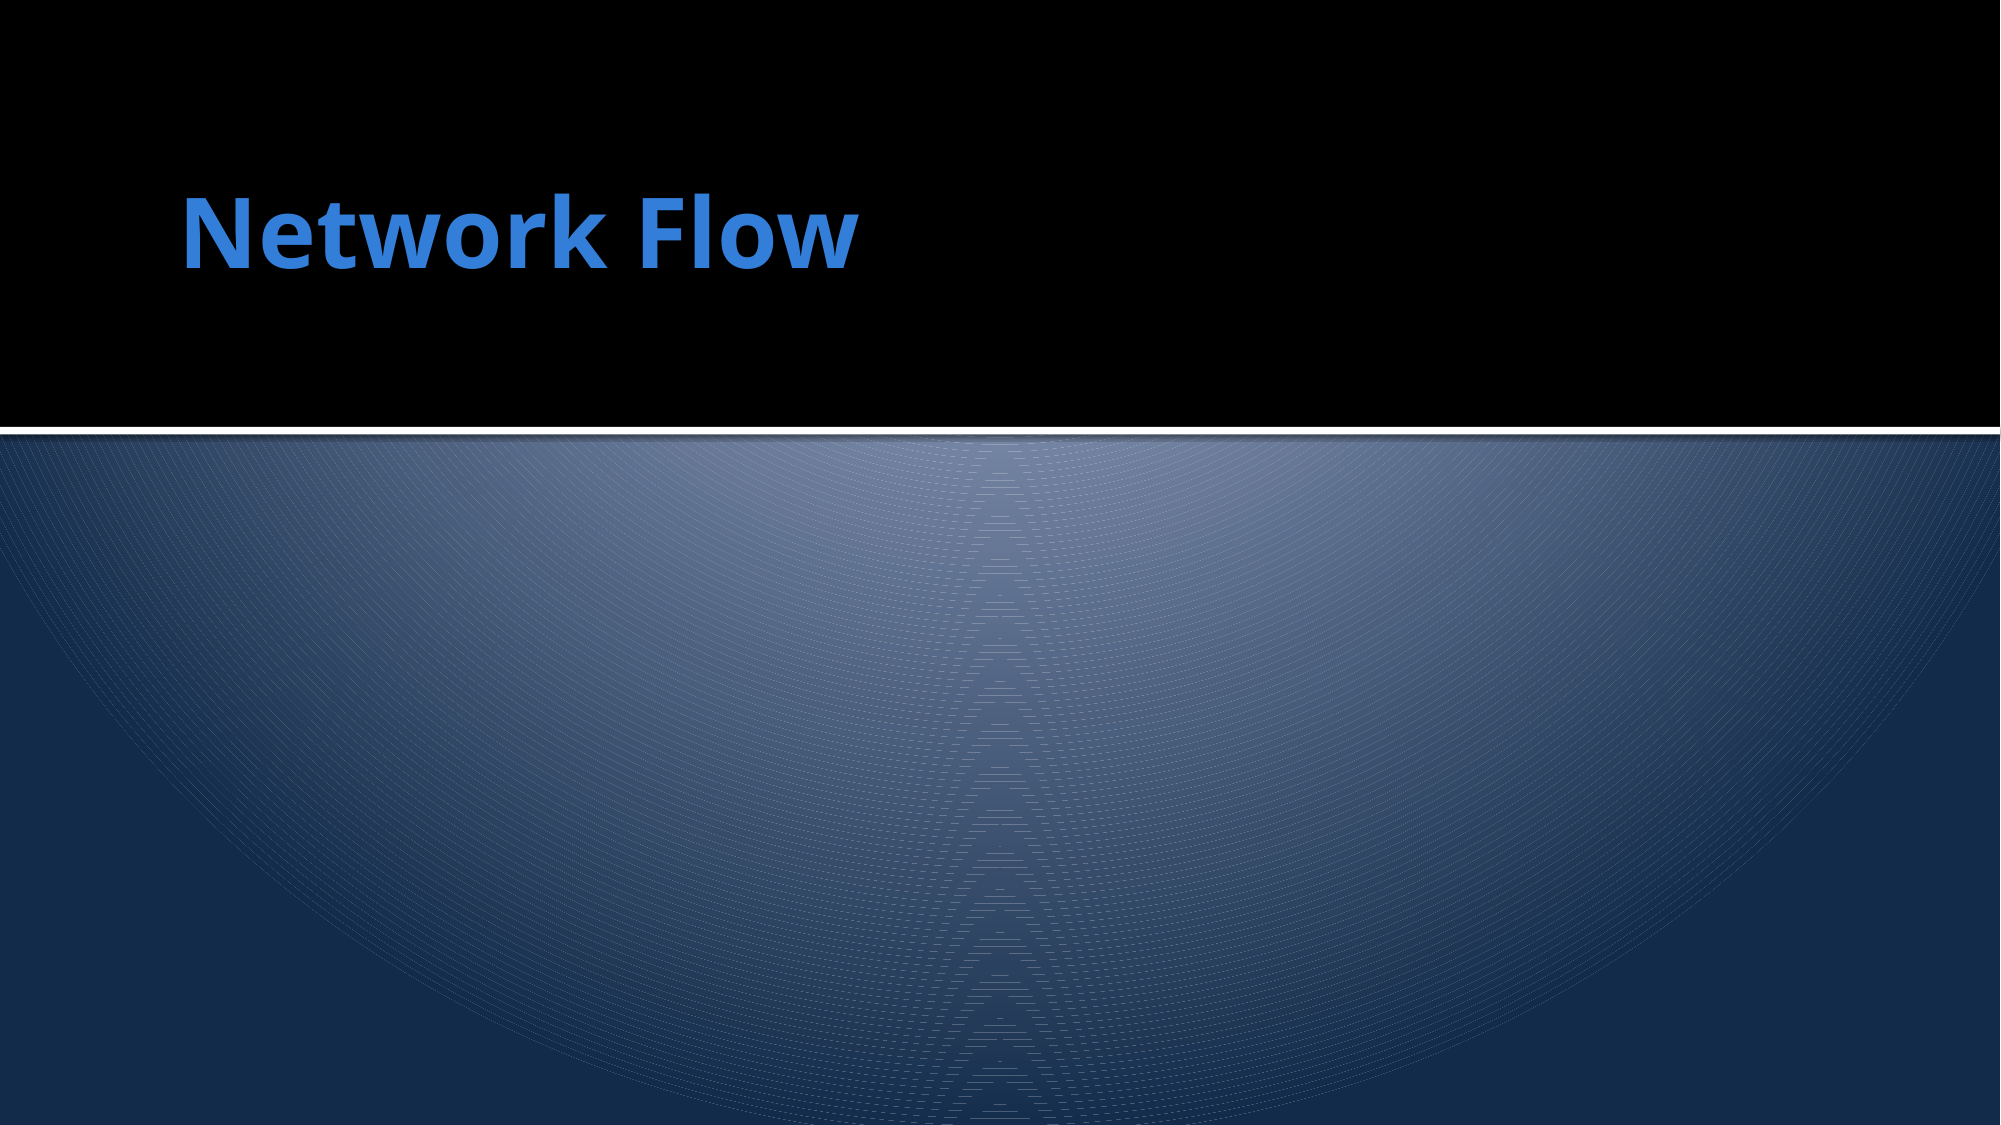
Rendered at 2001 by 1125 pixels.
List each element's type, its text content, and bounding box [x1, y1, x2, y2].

title Network Flow [163, 19, 1917, 288]
